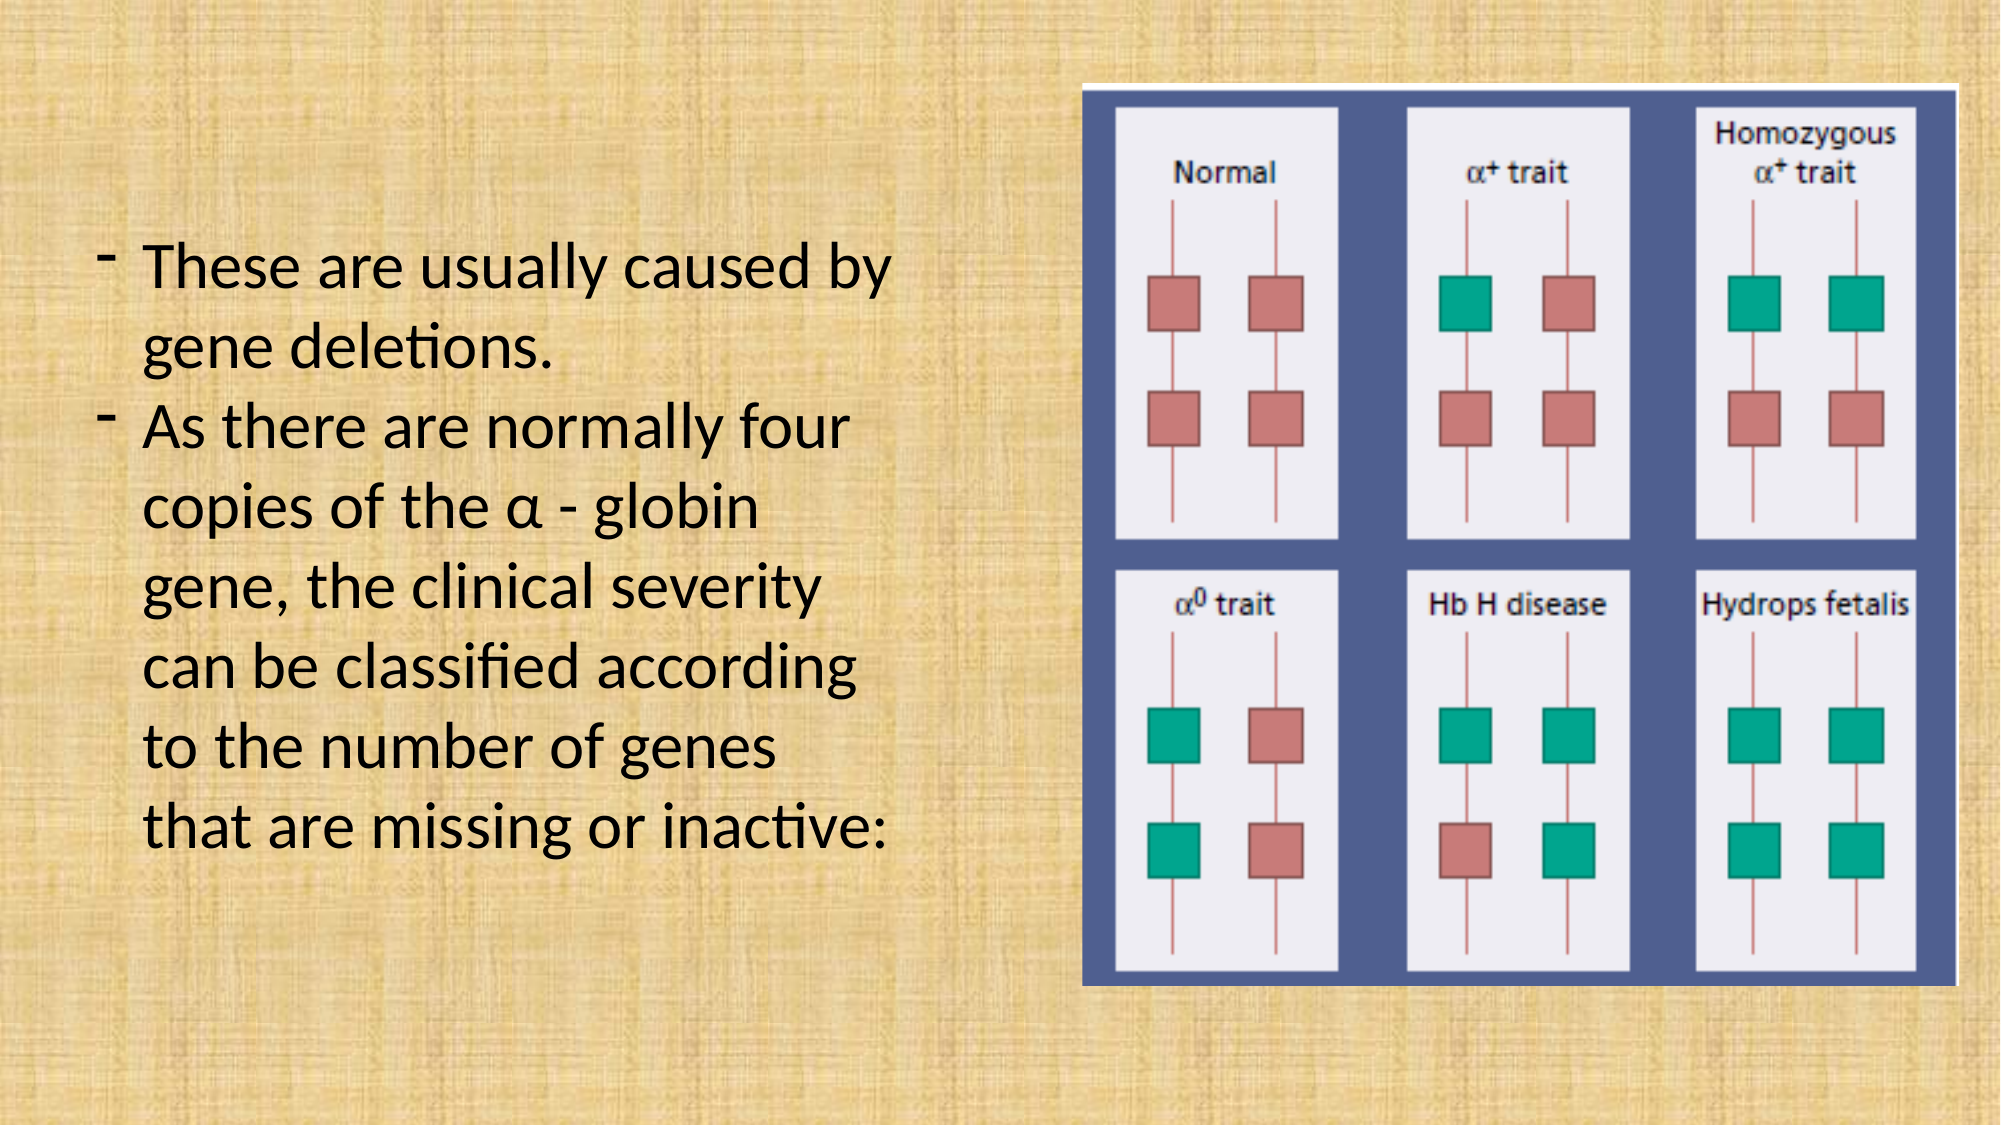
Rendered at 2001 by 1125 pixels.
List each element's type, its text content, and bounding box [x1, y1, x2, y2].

text_box These are usually caused by gene deletions. As there are normally four copies of the α - globin gene, the clinical severity can be classified according to the number of genes that are missing or inactive: [80, 214, 917, 869]
picture [0, 0, 2001, 1125]
